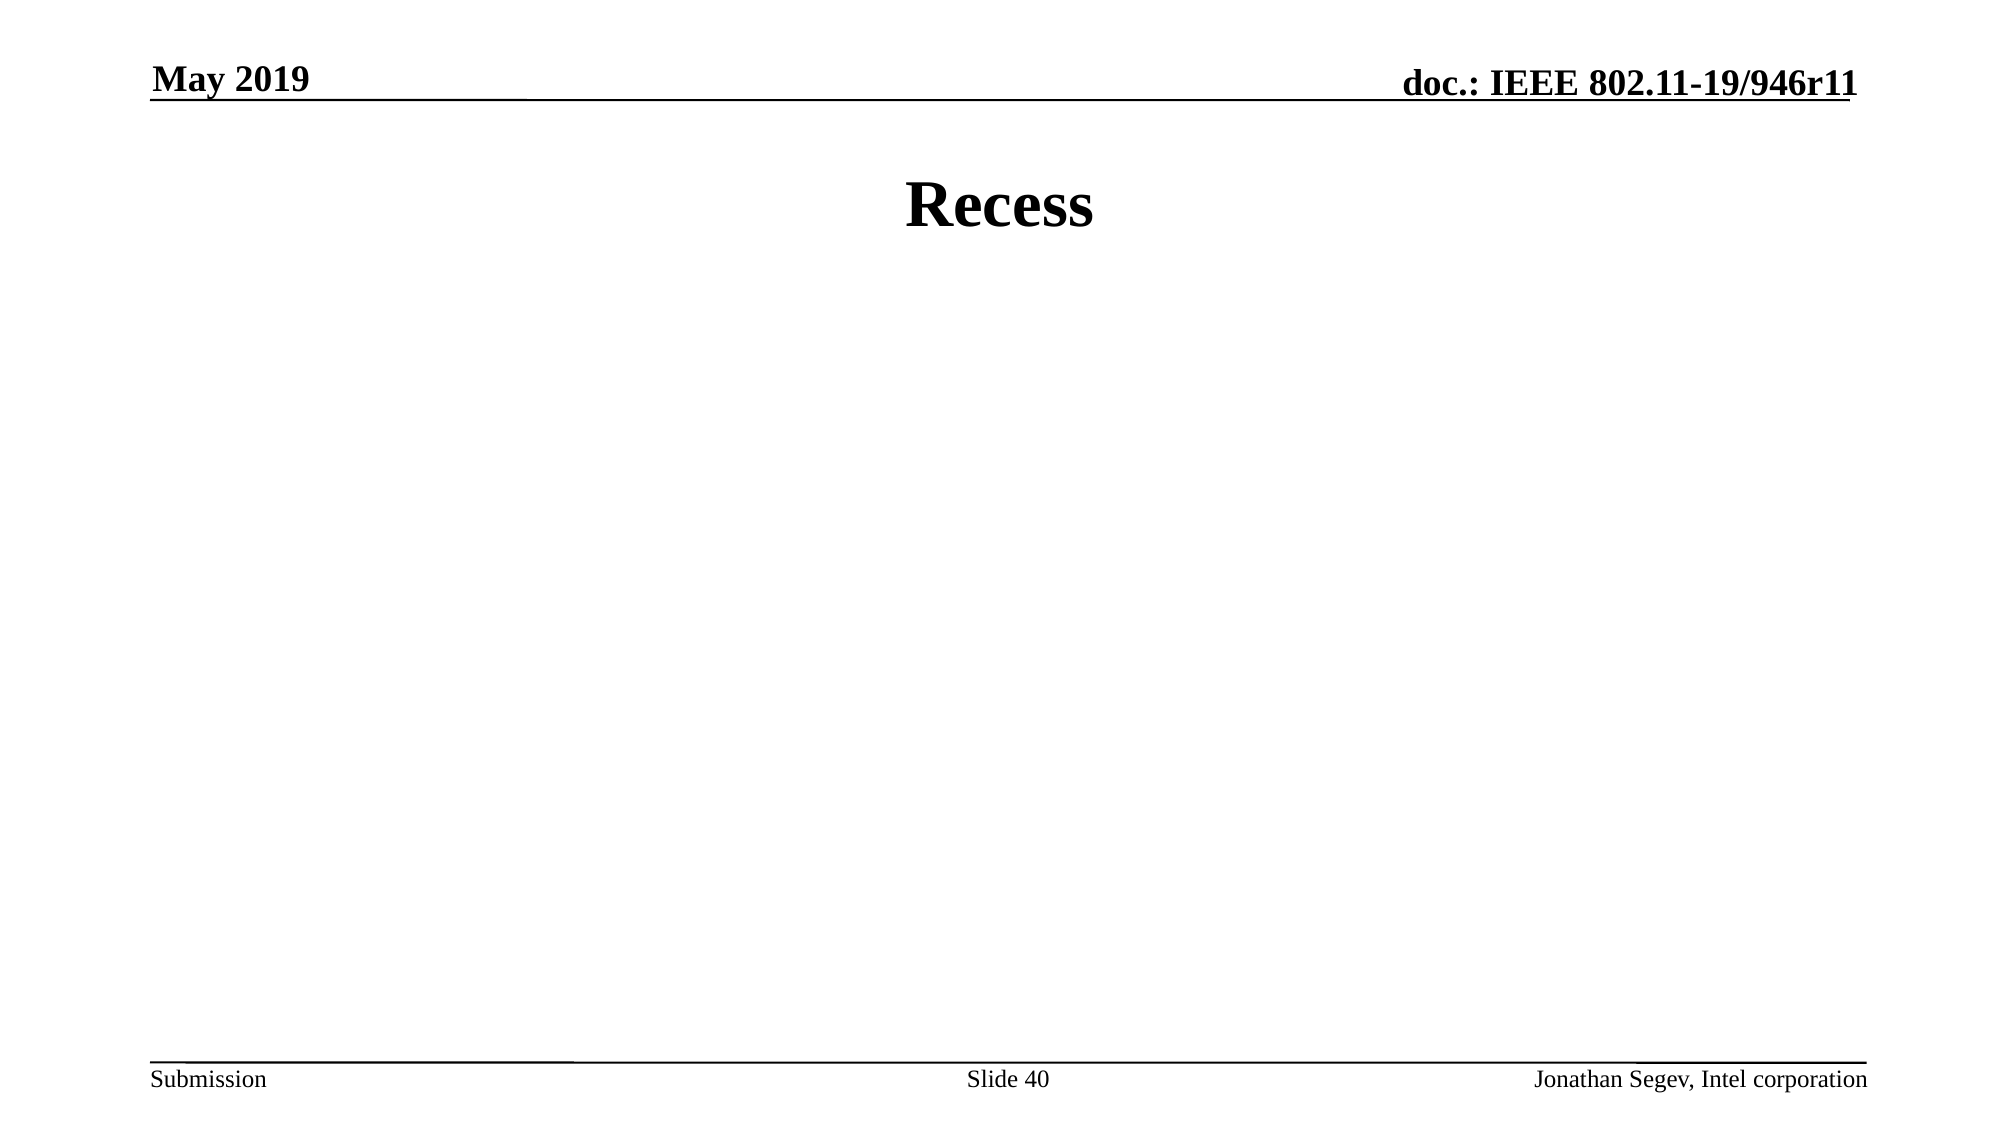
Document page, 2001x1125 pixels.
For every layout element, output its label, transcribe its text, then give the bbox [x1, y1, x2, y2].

footer Jonathan Segev, Intel corporation [1171, 1061, 1869, 1093]
slide_number Slide 40 [950, 1061, 1067, 1123]
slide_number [152, 54, 563, 100]
title Recess [149, 112, 1850, 288]
